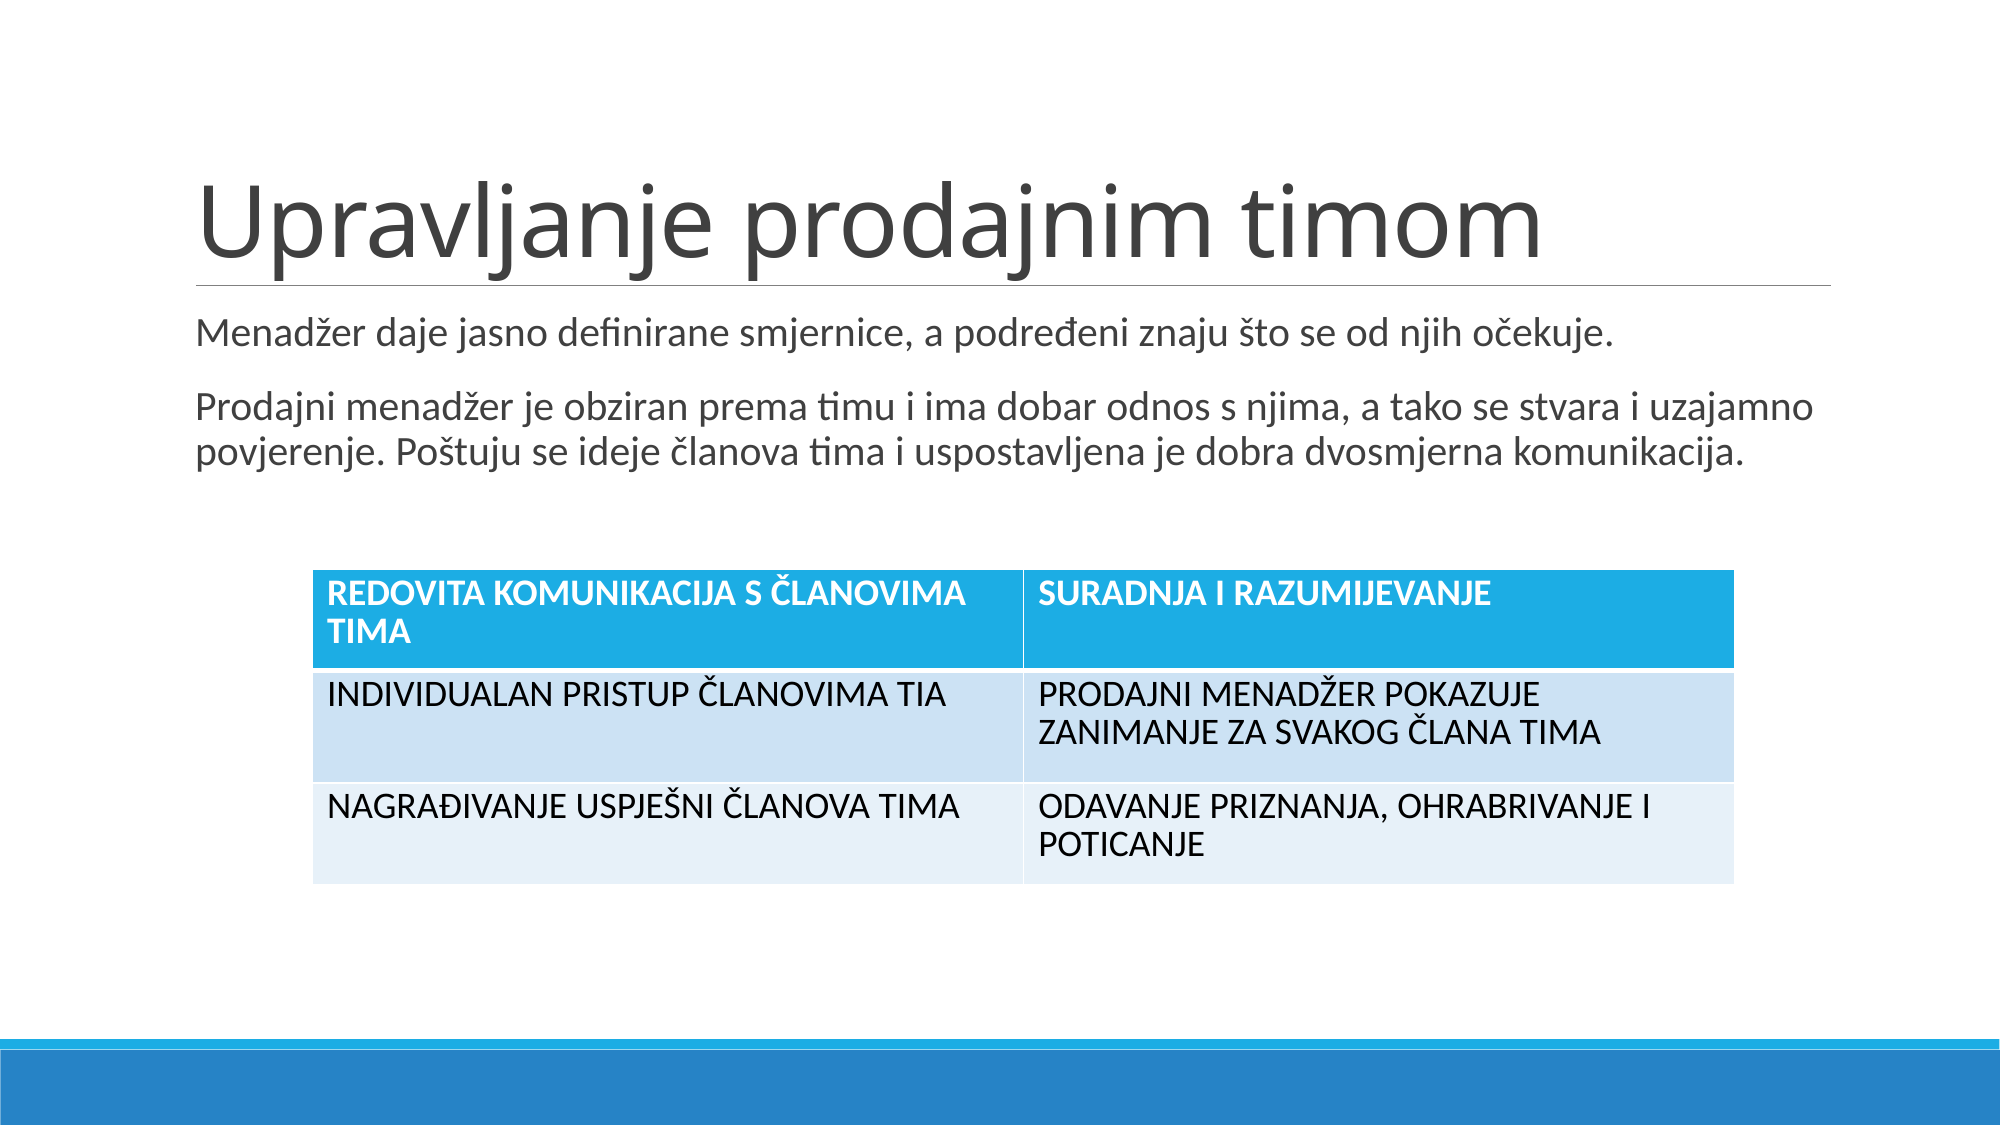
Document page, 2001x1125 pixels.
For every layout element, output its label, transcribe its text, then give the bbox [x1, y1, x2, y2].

table_cell ODAVANJE PRIZNANJA, OHRABRIVANJE I POTICANJE [1024, 784, 1734, 884]
list Menadžer daje jasno definirane smjernice, a podređeni znaju što se od njih očekuje. Prodajni menadžer je obziran prema timu i ima dobar odnos s njima, a tako se stvara i uzajamno povjerenje. Poštuju se ideje članova tima i uspostavljena je dobra dvosmjerna komunikacija. [180, 302, 1830, 963]
title Upravljanje prodajnim timom [180, 47, 1830, 285]
table_cell PRODAJNI MENADŽER POKAZUJE ZANIMANJE ZA SVAKOG ČLANA TIMA [1024, 673, 1734, 782]
table_cell INDIVIDUALAN PRISTUP ČLANOVIMA TIA [313, 673, 1023, 782]
table_header SURADNJA I RAZUMIJEVANJE [1024, 570, 1734, 668]
table_cell NAGRAĐIVANJE USPJEŠNI ČLANOVA TIMA [313, 784, 1023, 884]
table_header REDOVITA KOMUNIKACIJA S ČLANOVIMA TIMA [313, 570, 1023, 668]
